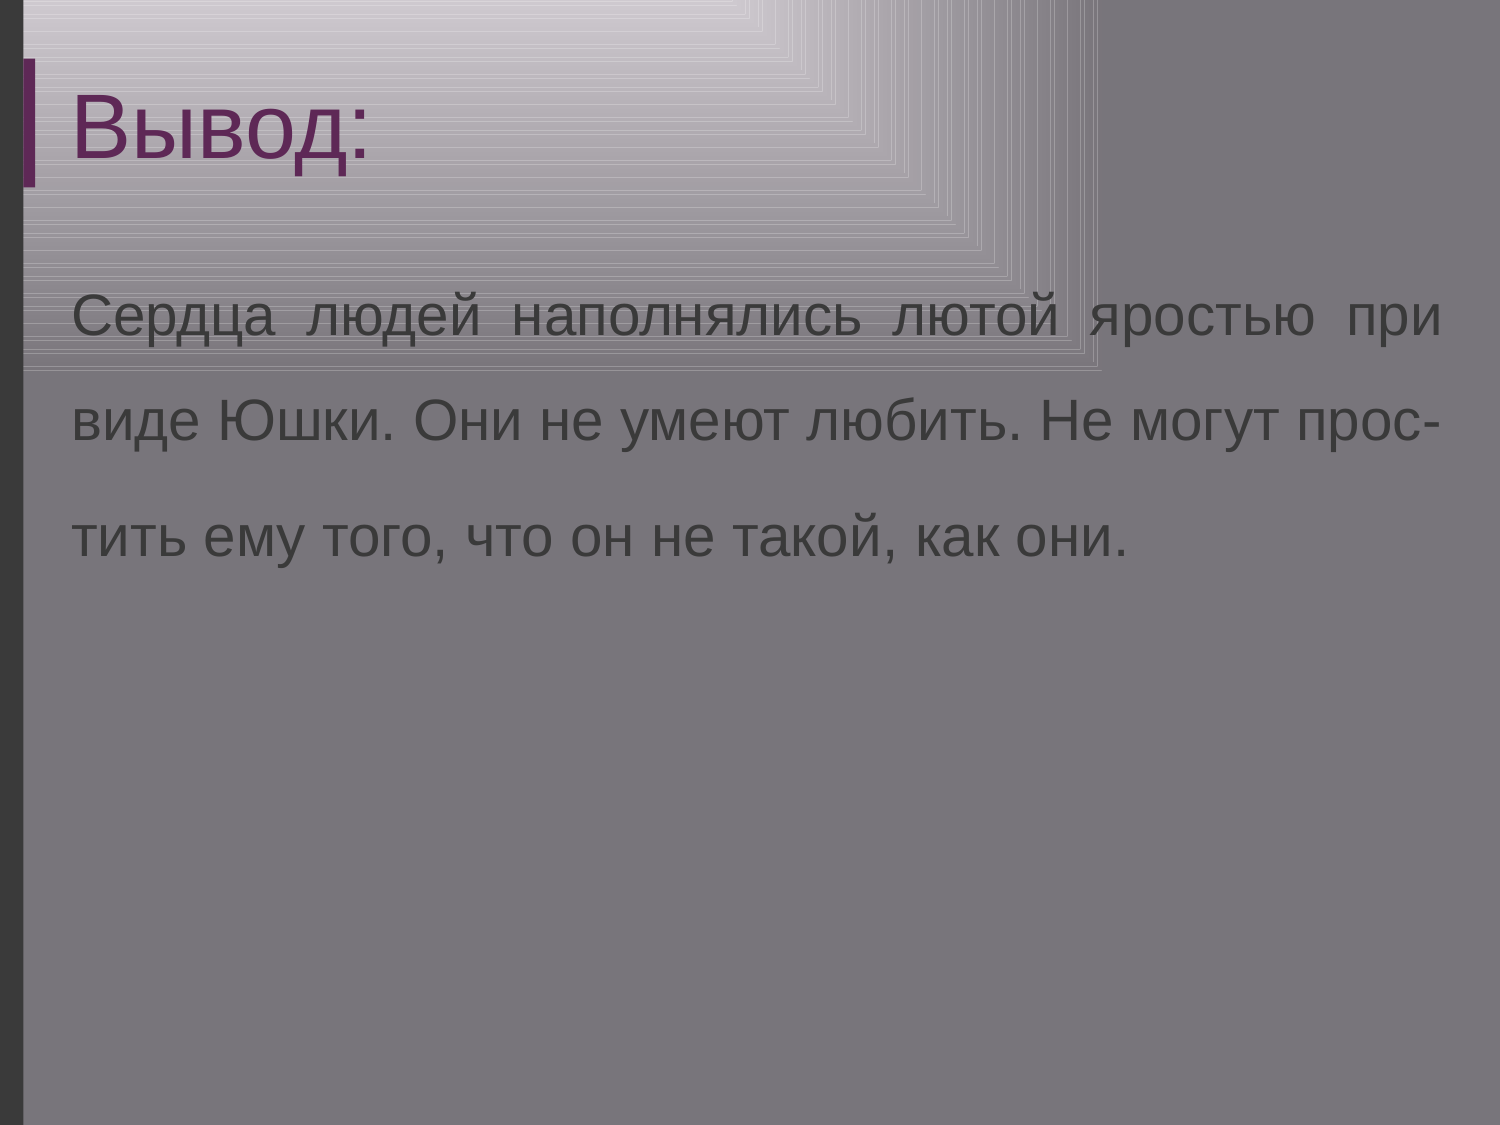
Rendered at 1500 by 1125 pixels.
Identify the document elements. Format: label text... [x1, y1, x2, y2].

list Сердца людей наполнялись лютой яростью при виде Юшки. Они не умеют любить. Не могут прос- тить ему того, что он не такой, как они. [56, 234, 1459, 1000]
title Вывод: [55, 45, 1125, 200]
